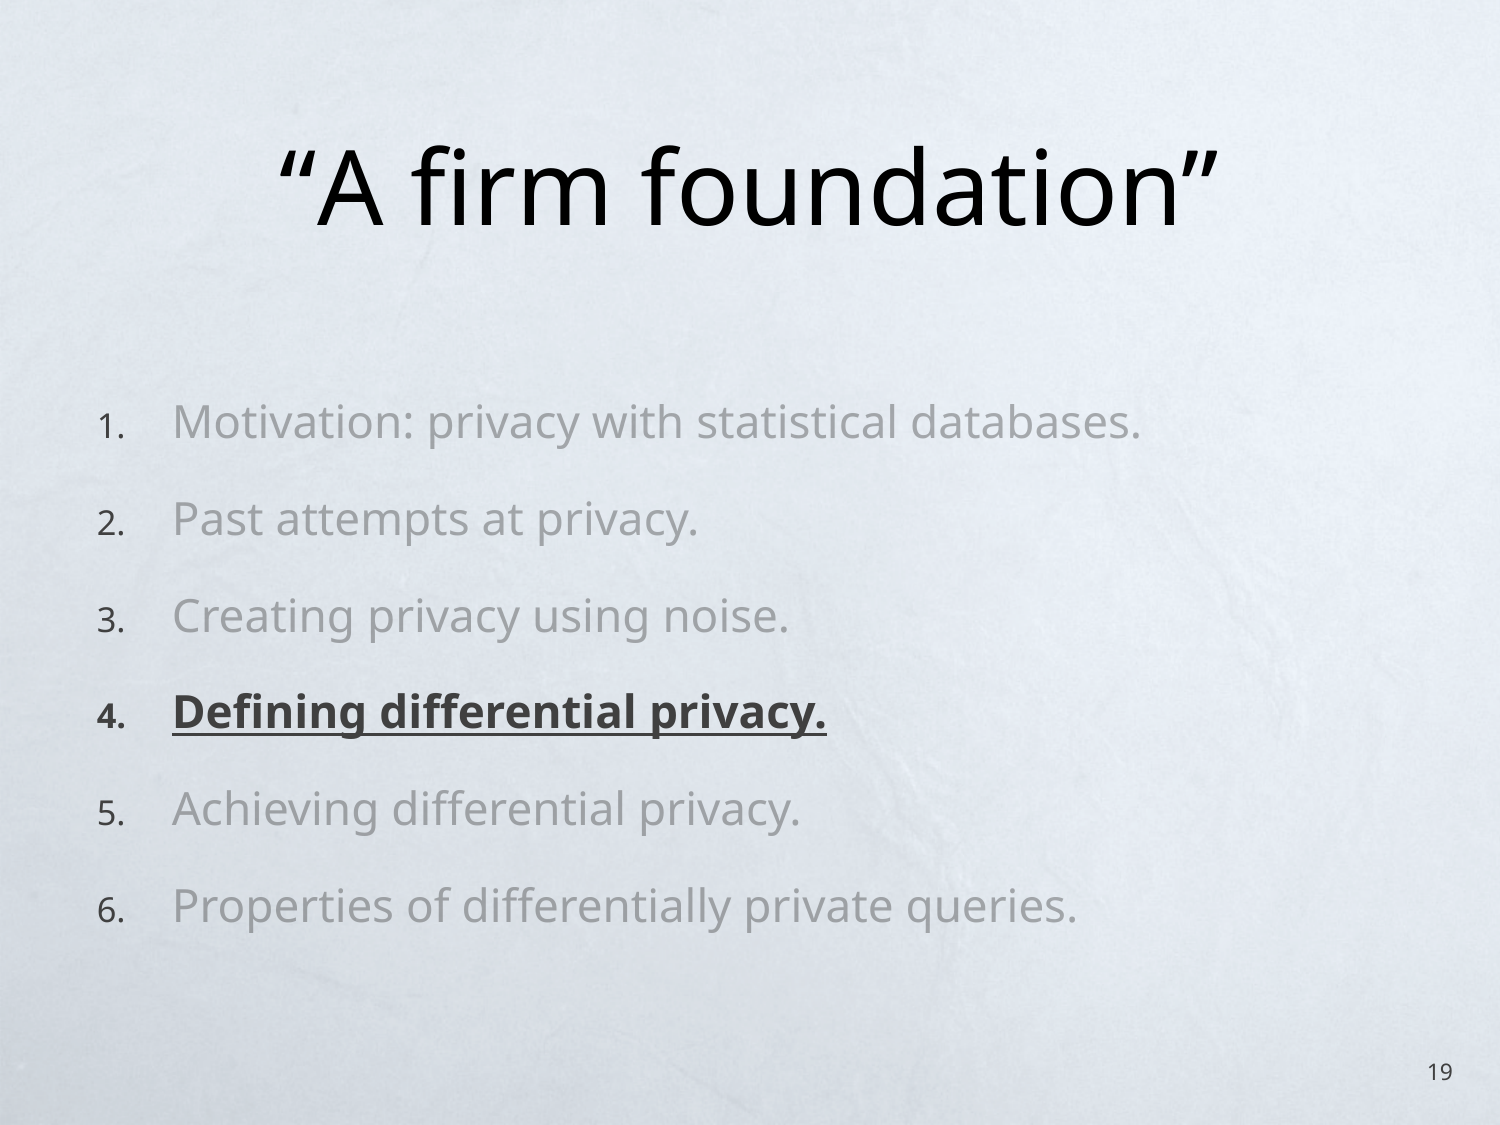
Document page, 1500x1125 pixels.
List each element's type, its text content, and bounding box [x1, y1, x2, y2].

list Motivation: privacy with statistical databases. Past attempts at privacy. Creating privacy using noise. Defining differential privacy. Achieving differential privacy. Properties of differentially private queries. [81, 288, 1419, 1005]
title “A firm foundation” [81, 15, 1419, 254]
slide_number 19 [1118, 1042, 1469, 1103]
